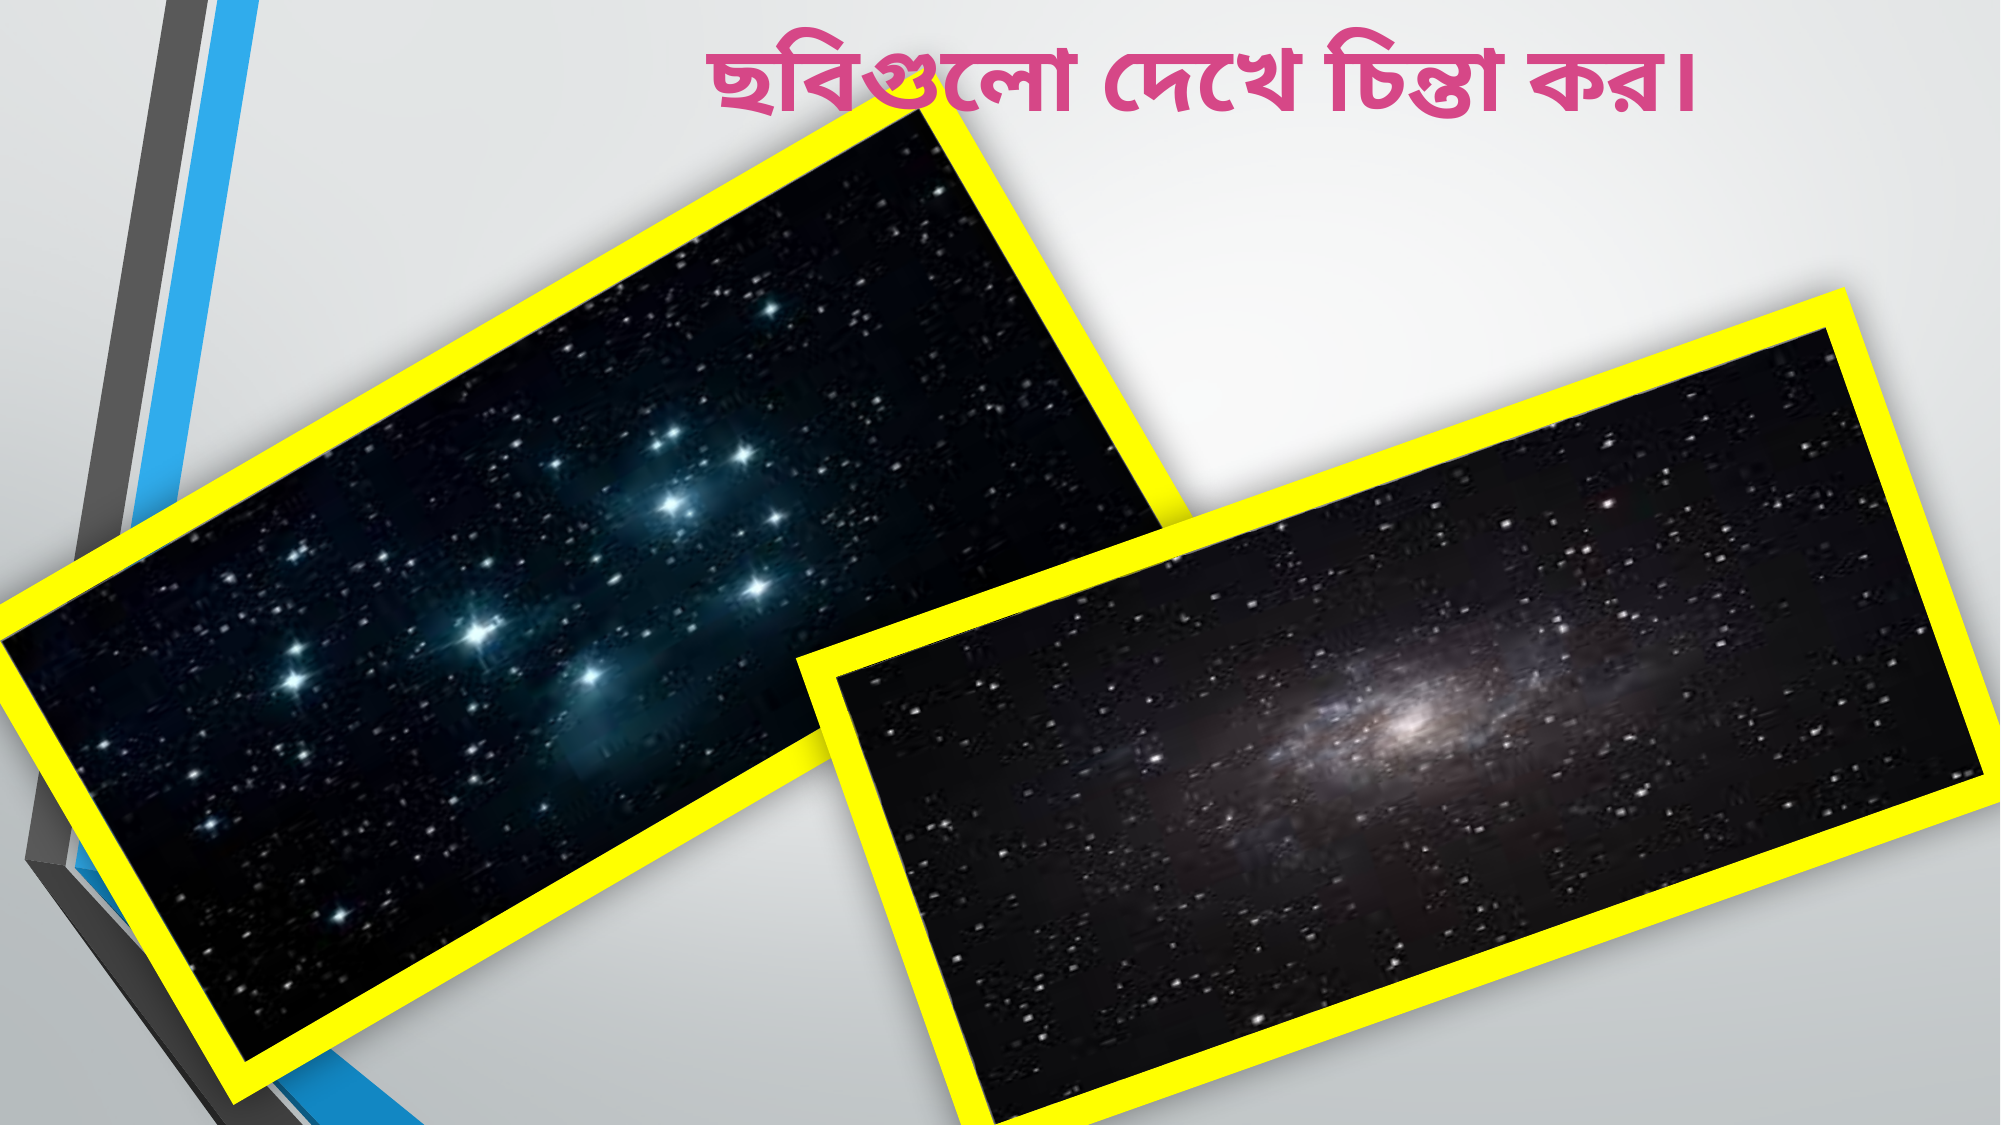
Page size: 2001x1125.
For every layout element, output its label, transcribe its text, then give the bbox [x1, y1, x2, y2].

picture [3, 138, 1983, 1123]
text_box ছবিগুলো দেখে চিন্তা কর। [692, 12, 1740, 138]
